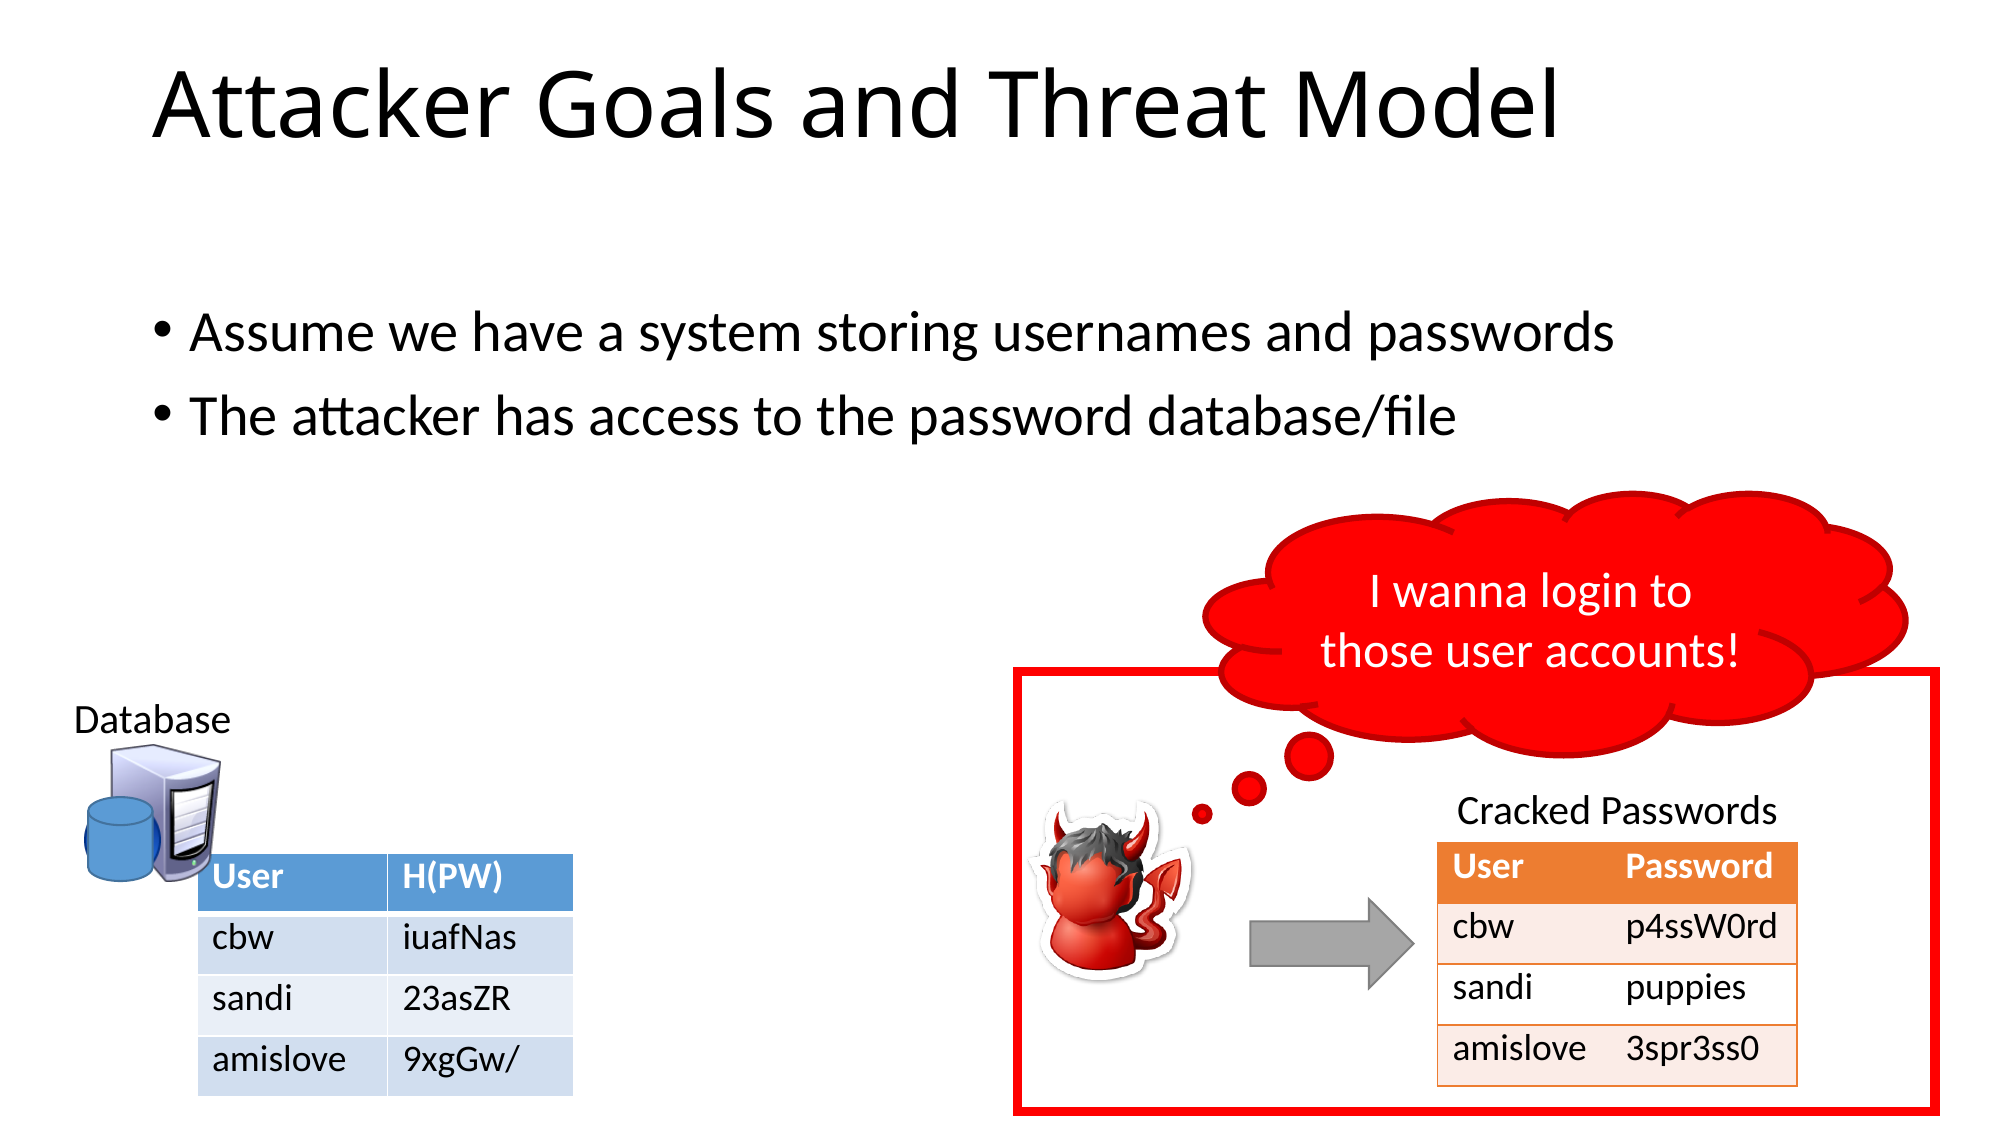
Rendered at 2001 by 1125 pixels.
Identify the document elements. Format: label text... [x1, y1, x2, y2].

table_cell 9xgGw/ [388, 1037, 573, 1096]
text_box I wanna login to those user accounts! [1233, 773, 1265, 805]
text_box [1016, 670, 1936, 1113]
text_box Database [58, 684, 247, 749]
table_header H(PW) [388, 854, 573, 911]
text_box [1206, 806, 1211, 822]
picture [1017, 797, 1206, 986]
text_box Cracked Passwords [1442, 775, 1793, 841]
text_box I wanna login to those user accounts! [1286, 733, 1332, 780]
table_header User [1438, 843, 1611, 902]
table_cell p4ssW0rd [1611, 904, 1796, 963]
table_cell puppies [1611, 965, 1796, 1024]
table_cell sandi [198, 976, 387, 1035]
text_box [1249, 896, 1416, 991]
list Assume we have a system storing usernames and passwords The attacker has access to the password database/file [137, 230, 1863, 518]
table_cell cbw [1438, 904, 1611, 963]
picture [84, 744, 221, 882]
title Attacker Goals and Threat Model [137, 0, 1863, 217]
table_cell amislove [198, 1037, 387, 1096]
table_header User [198, 854, 387, 911]
table_cell sandi [1438, 965, 1611, 1024]
table_cell cbw [198, 917, 387, 974]
table_cell amislove [1438, 1026, 1611, 1085]
table_cell iuafNas [388, 917, 573, 974]
text_box I wanna login to those user accounts! [1204, 492, 1907, 757]
table_cell 23asZR [388, 976, 573, 1035]
table_header Password [1611, 843, 1796, 902]
table_cell 3spr3ss0 [1611, 1026, 1796, 1085]
